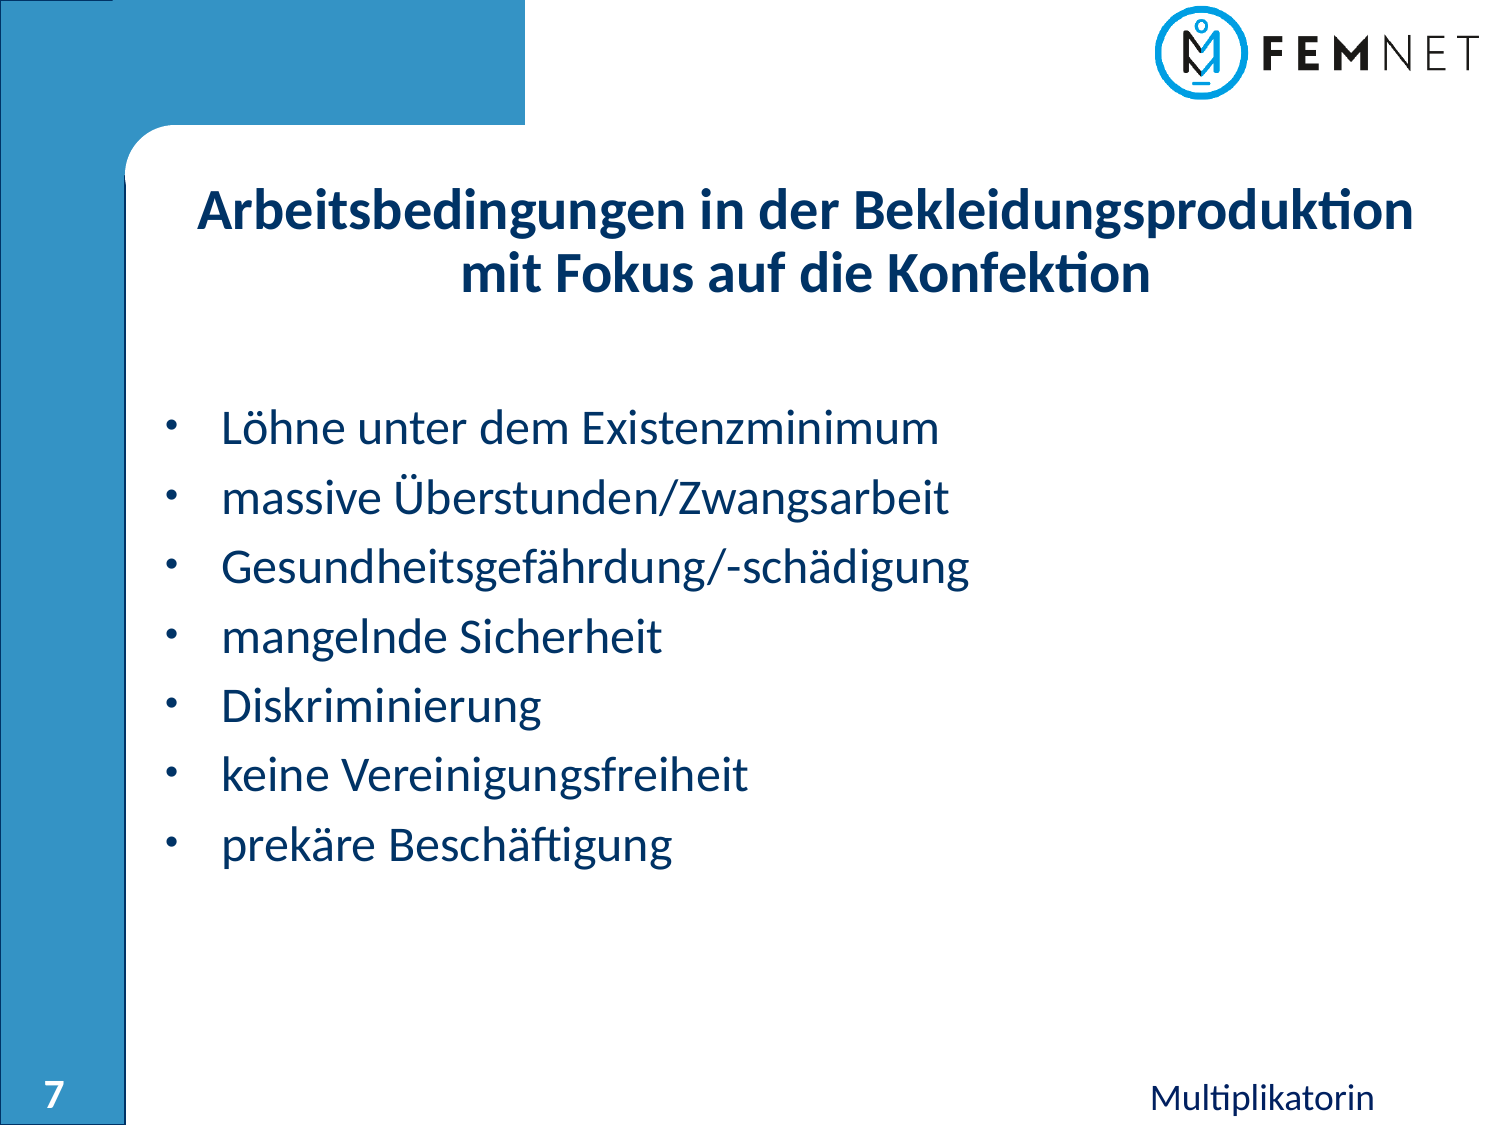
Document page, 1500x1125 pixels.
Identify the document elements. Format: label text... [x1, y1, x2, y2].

footer Multiplikatorin [1025, 989, 1500, 1125]
text_box Löhne unter dem Existenzminimum massive Überstunden/Zwangsarbeit Gesundheitsgefährdung/-schädigung mangelnde Sicherheit Diskriminierung keine Vereinigungsfreiheit prekäre Beschäftigung [150, 387, 1463, 740]
text_box Arbeitsbedingungen in der Bekleidungsproduktion mit Fokus auf die Konfektion [150, 207, 1463, 313]
picture [1149, 0, 1484, 106]
text_box 7 [5, 1059, 103, 1125]
